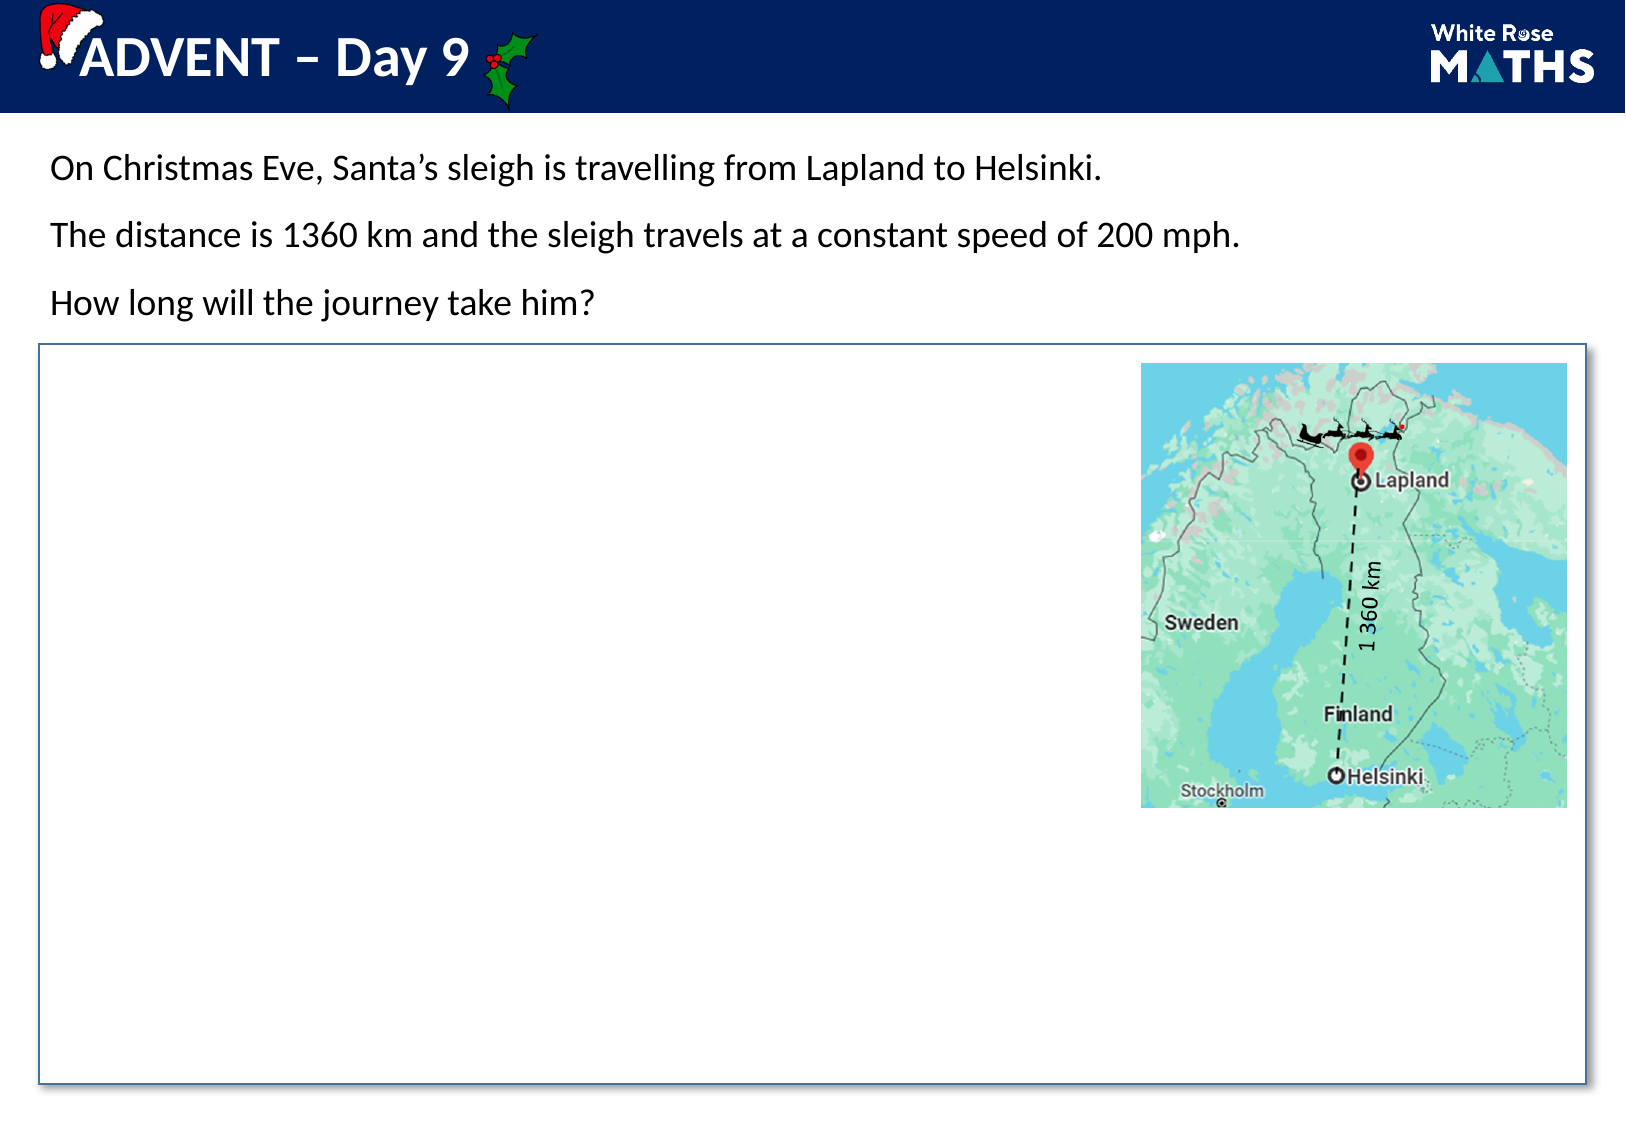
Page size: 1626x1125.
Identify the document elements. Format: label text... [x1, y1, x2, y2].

text_box [38, 343, 1587, 1085]
text_box [110, 0, 1625, 112]
picture [1141, 363, 1567, 808]
text_box On Christmas Eve, Santa’s sleigh is travelling from Lapland to Helsinki. The distance is 1360 km and the sleigh travels at a constant speed of 200 mph. How long will the journey take him? [35, 112, 1625, 330]
picture [14, 0, 121, 81]
text_box [0, 0, 494, 114]
picture [1430, 24, 1594, 83]
picture [460, 15, 569, 112]
text_box ADVENT – Day 9 [29, 10, 521, 96]
